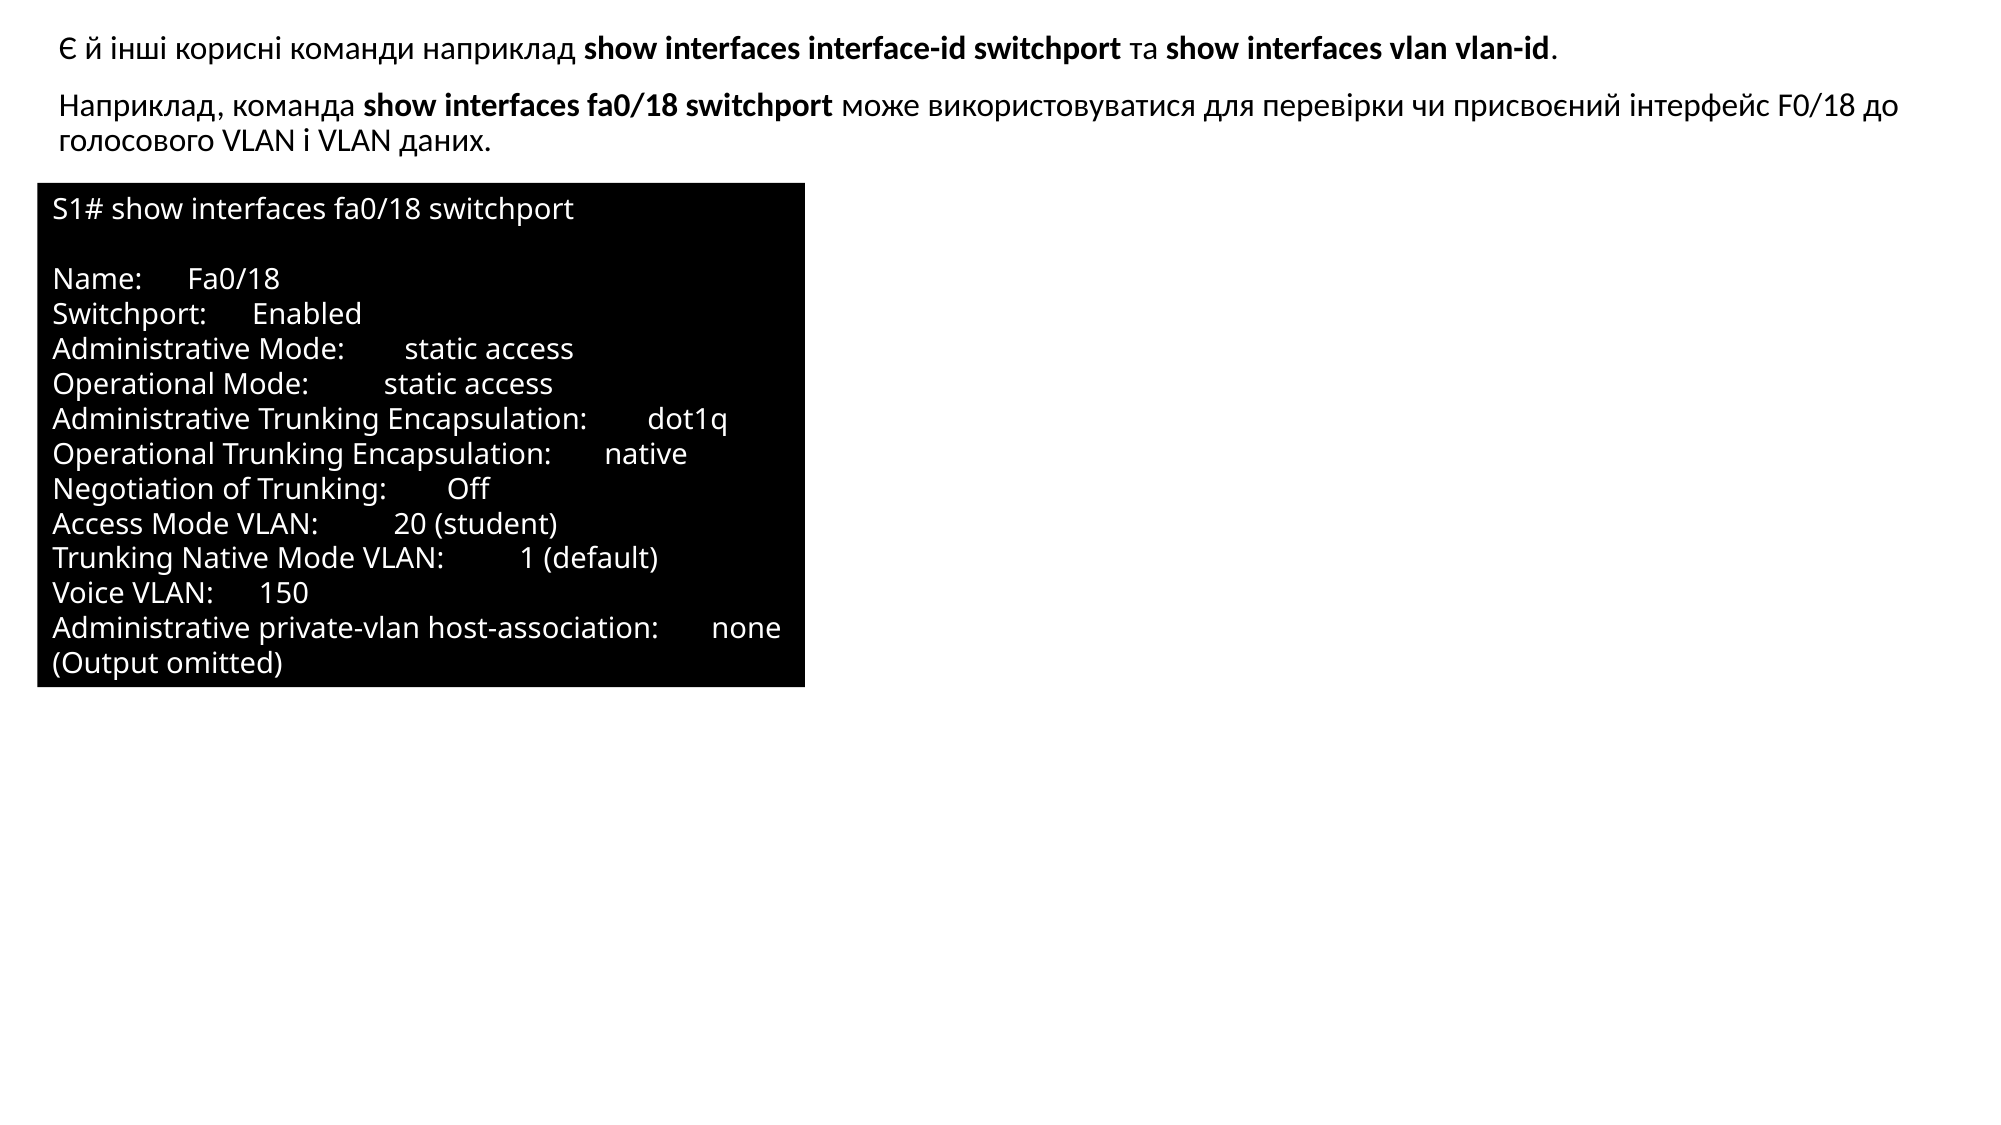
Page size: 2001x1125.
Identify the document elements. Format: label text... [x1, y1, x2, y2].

list Є й інші корисні команди наприклад show interfaces interface-id switchport та show interfaces vlan vlan-id. Наприклад, команда show interfaces fa0/18 switchport може використовуватися для перевірки чи присвоєний інтерфейс F0/18 до голосового VLAN і VLAN даних. [43, 23, 1968, 1098]
text_box S1# show interfaces fa0/18 switchport Name: Fa0/18 Switchport: Enabled Administrative Mode: static access Operational Mode: static access Administrative Trunking Encapsulation: dot1q Operational Trunking Encapsulation: native Negotiation of Trunking: Off Access Mode VLAN: 20 (student) Trunking Native Mode VLAN: 1 (default) Voice VLAN: 150 Administrative private-vlan host-association: none (Output omitted) [37, 182, 805, 688]
